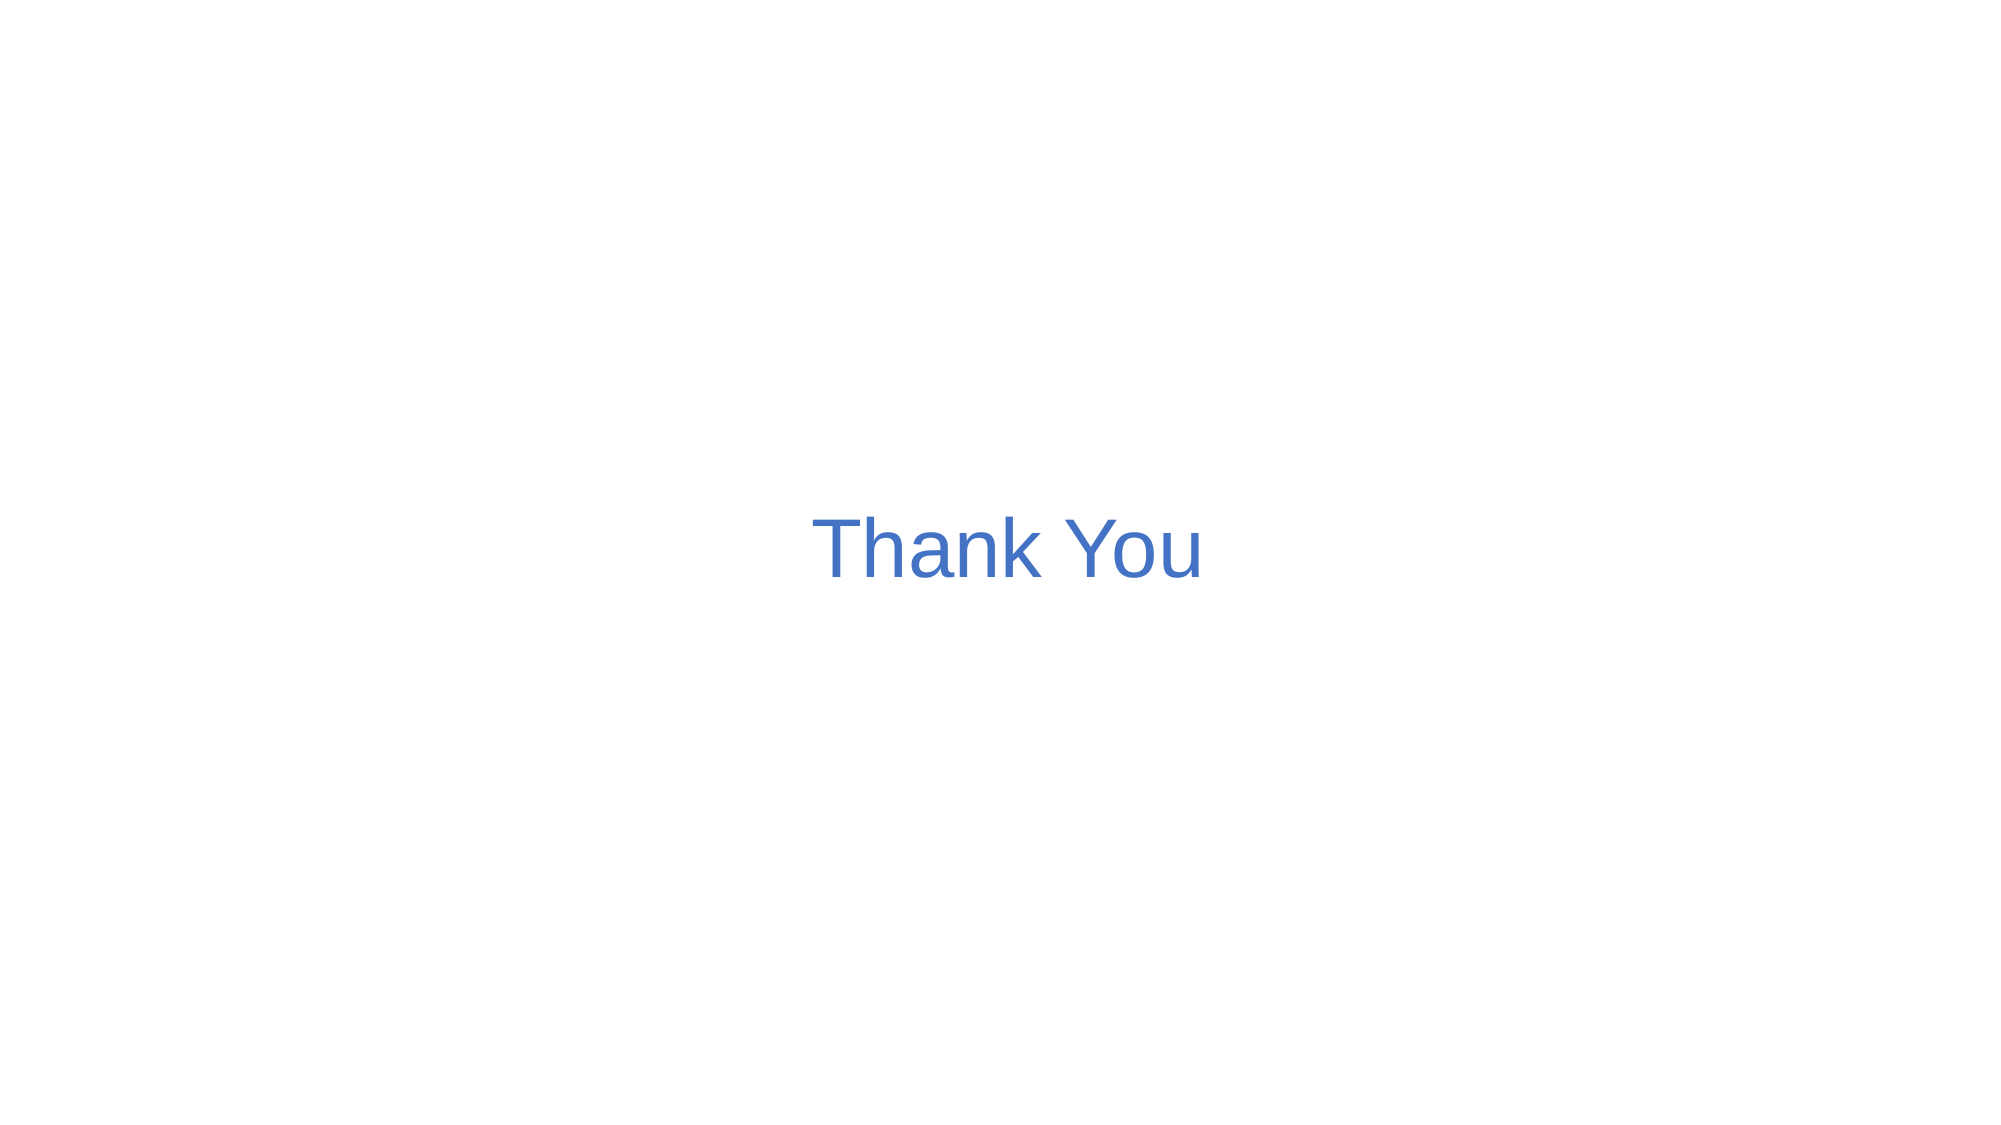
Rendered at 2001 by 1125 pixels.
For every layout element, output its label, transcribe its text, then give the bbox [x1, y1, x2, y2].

title Thank You [119, 469, 1897, 633]
